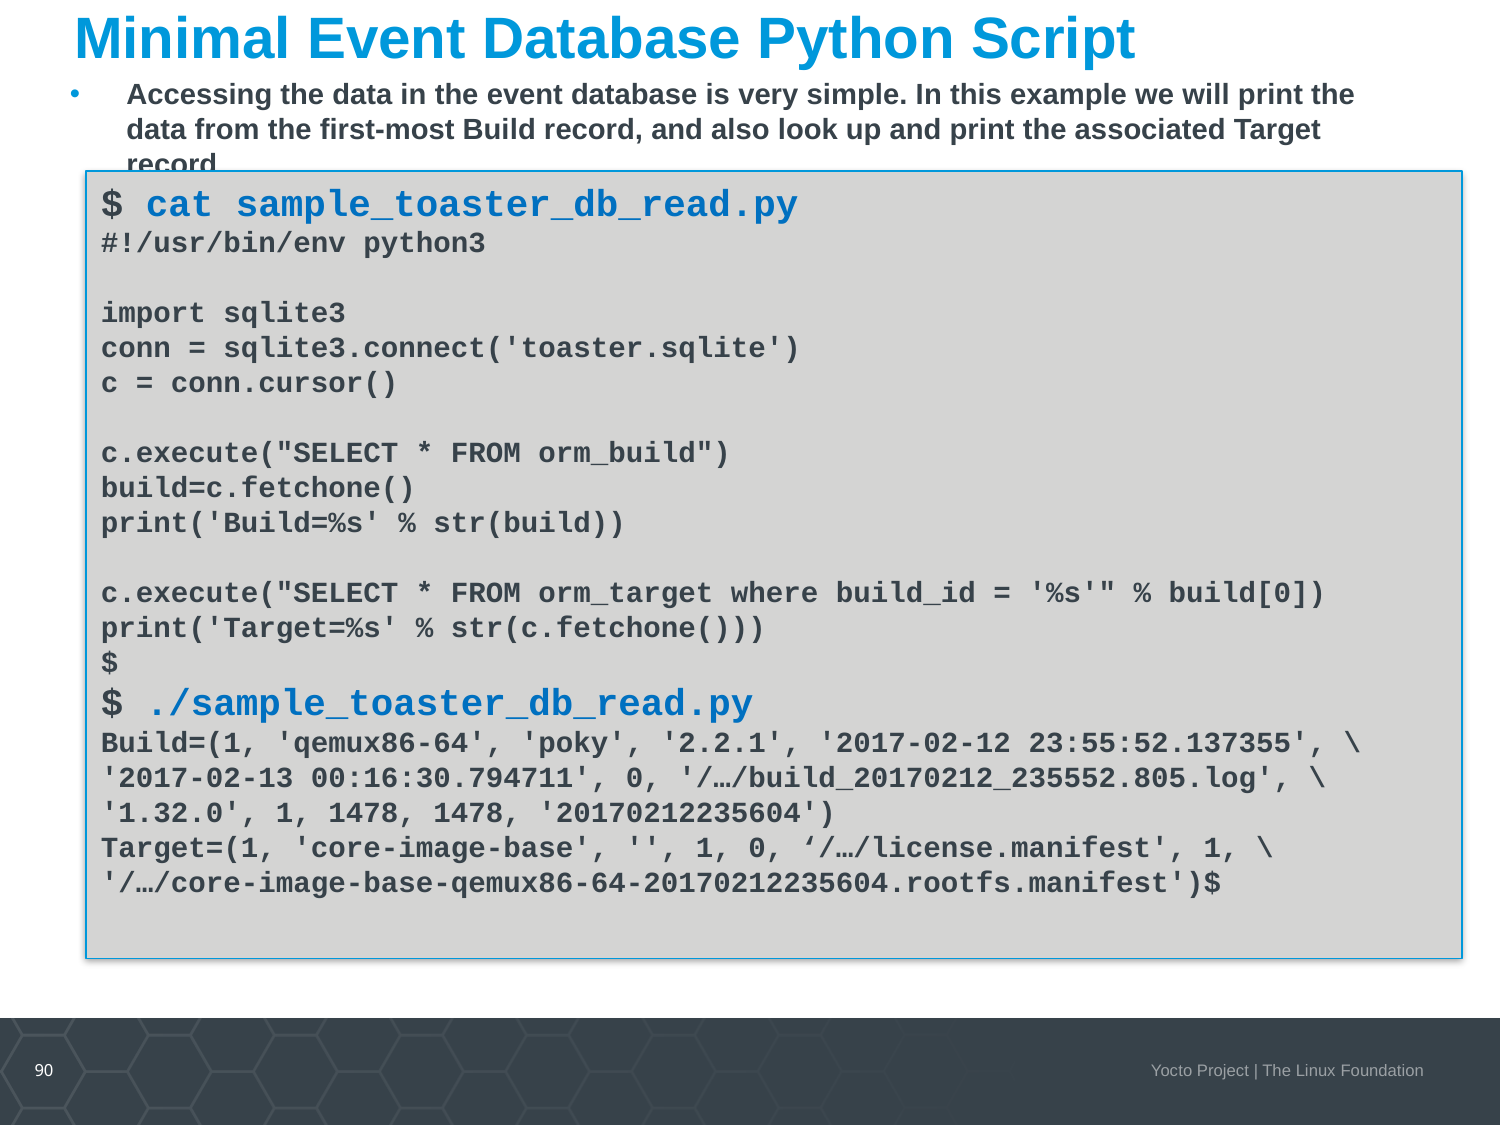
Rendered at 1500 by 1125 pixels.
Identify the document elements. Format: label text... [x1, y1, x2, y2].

title Minimal Event Database Python Script [74, 16, 1425, 163]
picture [0, 0, 1500, 1125]
list Accessing the data in the event database is very simple. In this example we will print the data from the first-most Build record, and also look up and print the associated Target record [70, 75, 1421, 979]
text_box $ cat sample_toaster_db_read.py #!/usr/bin/env python3 import sqlite3 conn = sqlite3.connect('toaster.sqlite') c = conn.cursor() c.execute("SELECT * FROM orm_build") build=c.fetchone() print('Build=%s' % str(build)) c.execute("SELECT * FROM orm_target where build_id = '%s'" % build[0]) print('Target=%s' % str(c.fetchone())) $ $ ./sample_toaster_db_read.py Build=(1, 'qemux86-64', 'poky', '2.2.1', '2017-02-12 23:55:52.137355', \ '2017-02-13 00:16:30.794711', 0, '/…/build_20170212_235552.805.log', \ '1.32.0', 1, 1478, 1478, '20170212235604') Target=(1, 'core-image-base', '', 1, 0, ‘/…/license.manifest', 1, \ '/…/core-image-base-qemux86-64-20170212235604.rootfs.manifest')$ [85, 170, 1463, 959]
